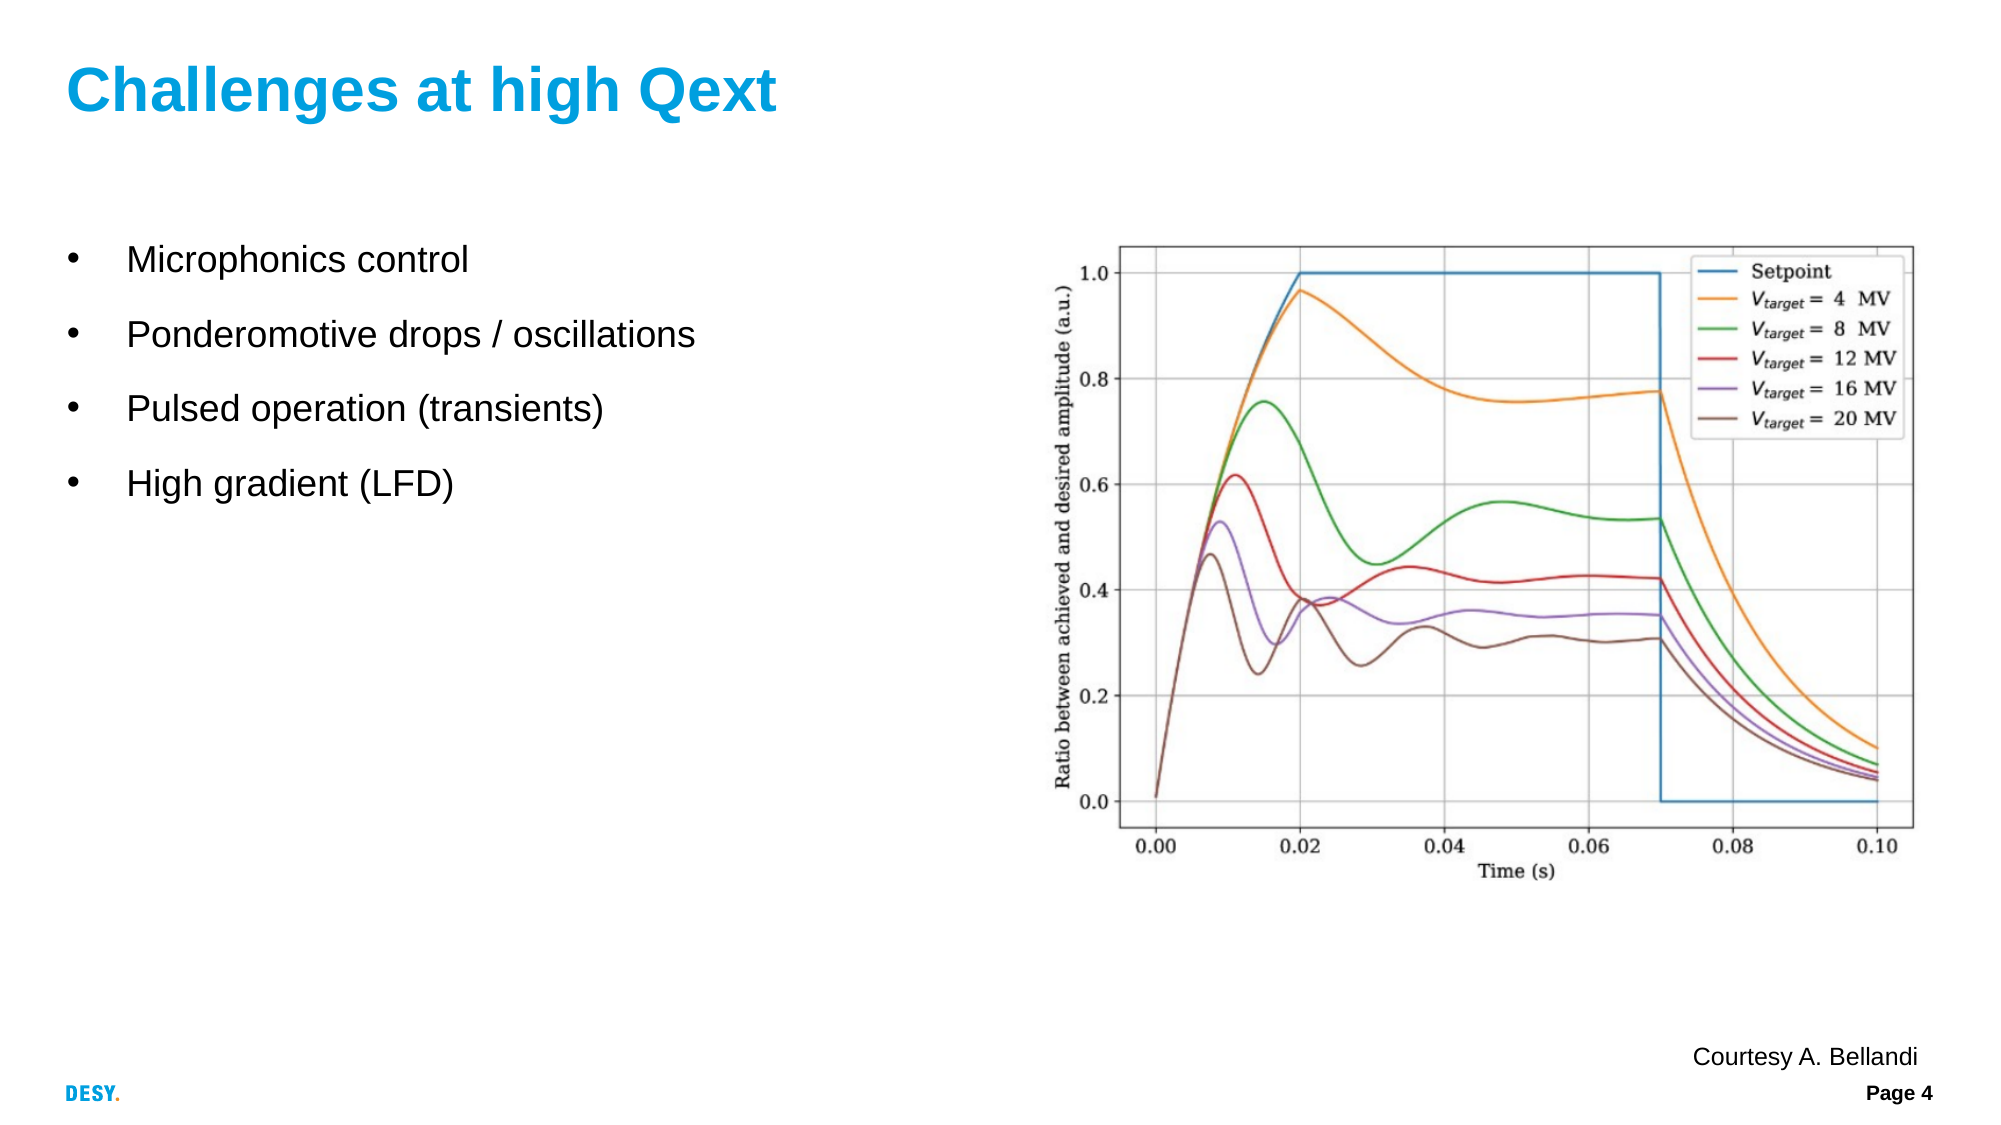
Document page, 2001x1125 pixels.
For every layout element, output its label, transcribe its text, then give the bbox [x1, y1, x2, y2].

text_box Courtesy A. Bellandi [1678, 1033, 1933, 1077]
picture [1033, 230, 1934, 881]
list Microphonics control Ponderomotive drops / oscillations Pulsed operation (transients) High gradient (LFD) [66, 230, 1933, 1053]
title Challenges at high Qext [66, 57, 1933, 132]
